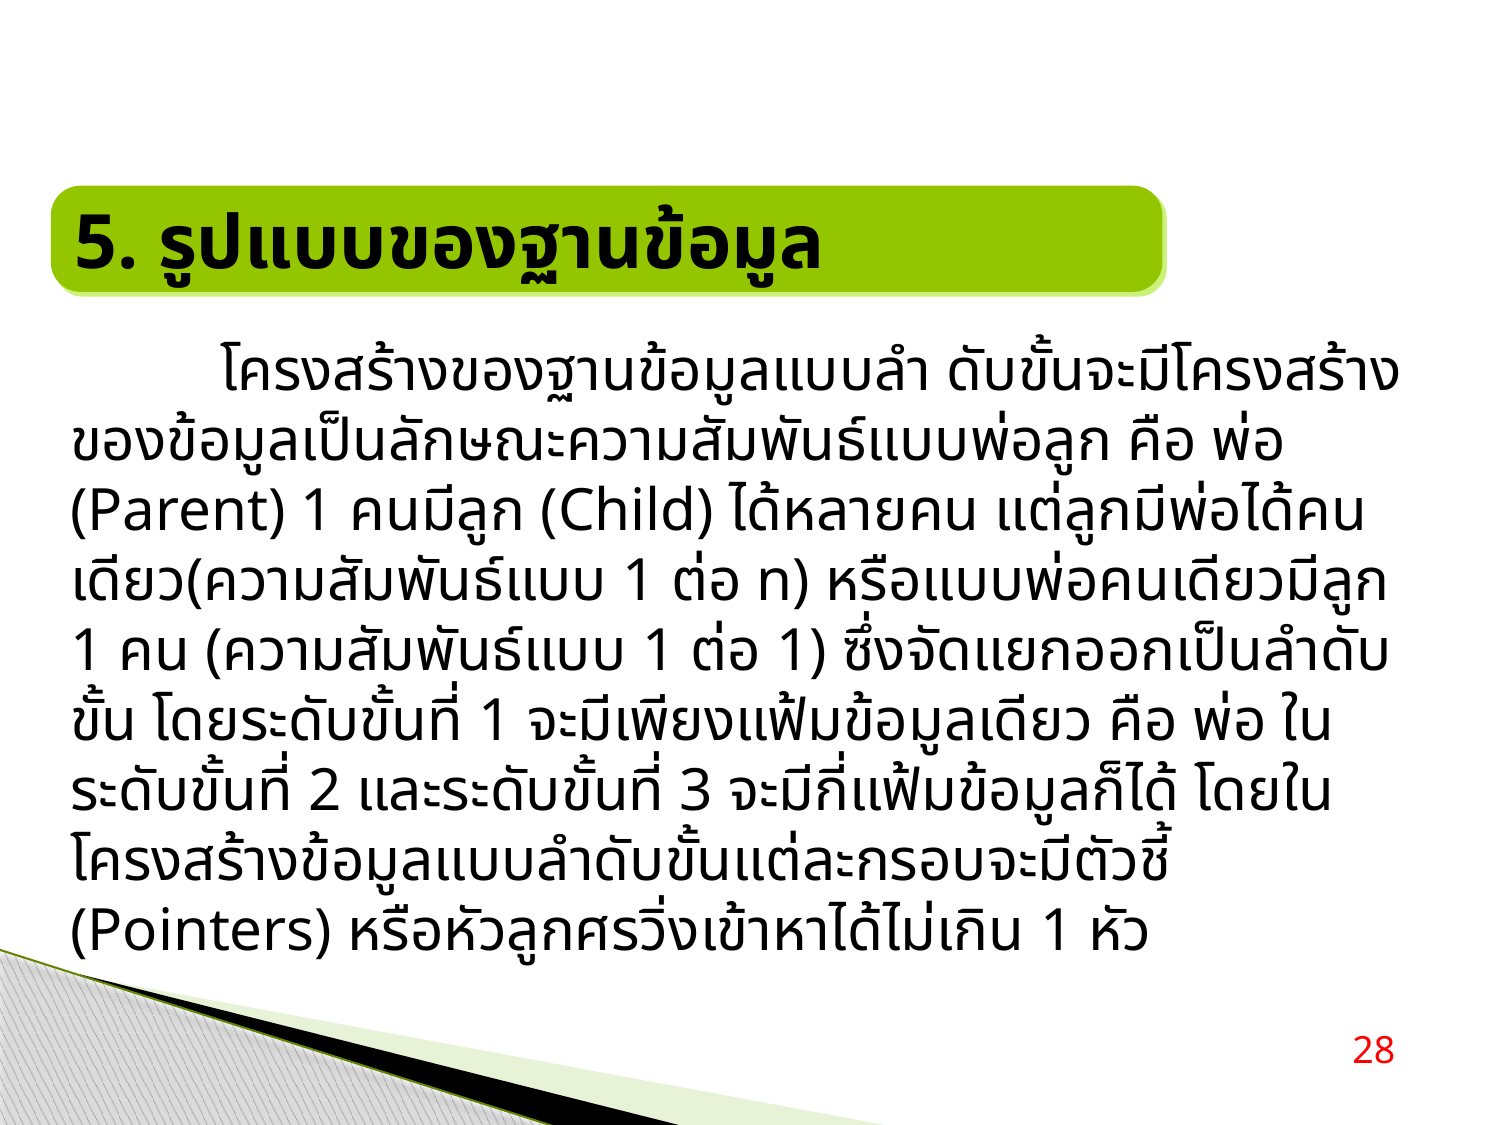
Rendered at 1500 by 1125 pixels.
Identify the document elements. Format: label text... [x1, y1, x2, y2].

list โครงสร้างของฐานข้อมูลแบบลำ ดับขั้นจะมีโครงสร้างของข้อมูลเป็นลักษณะความสัมพันธ์แบบพ่อลูก คือ พ่อ (Parent) 1 คนมีลูก (Child) ได้หลายคน แต่ลูกมีพ่อได้คนเดียว(ความสัมพันธ์แบบ 1 ต่อ n) หรือแบบพ่อคนเดียวมีลูก 1 คน (ความสัมพันธ์แบบ 1 ต่อ 1) ซึ่งจัดแยกออกเป็นลำดับขั้น โดยระดับขั้นที่ 1 จะมีเพียงแฟ้มข้อมูลเดียว คือ พ่อ ในระดับขั้นที่ 2 และระดับขั้นที่ 3 จะมีกี่แฟ้มข้อมูลก็ได้ โดยในโครงสร้างข้อมูลแบบลำดับขั้นแต่ละกรอบจะมีตัวชี้ (Pointers) หรือหัวลูกศรวิ่งเข้าหาได้ไม่เกิน 1 หัว [37, 324, 1425, 986]
slide_number 28 [1337, 999, 1438, 1085]
text_box 5. รูปแบบของฐานข้อมูล [50, 185, 1163, 292]
